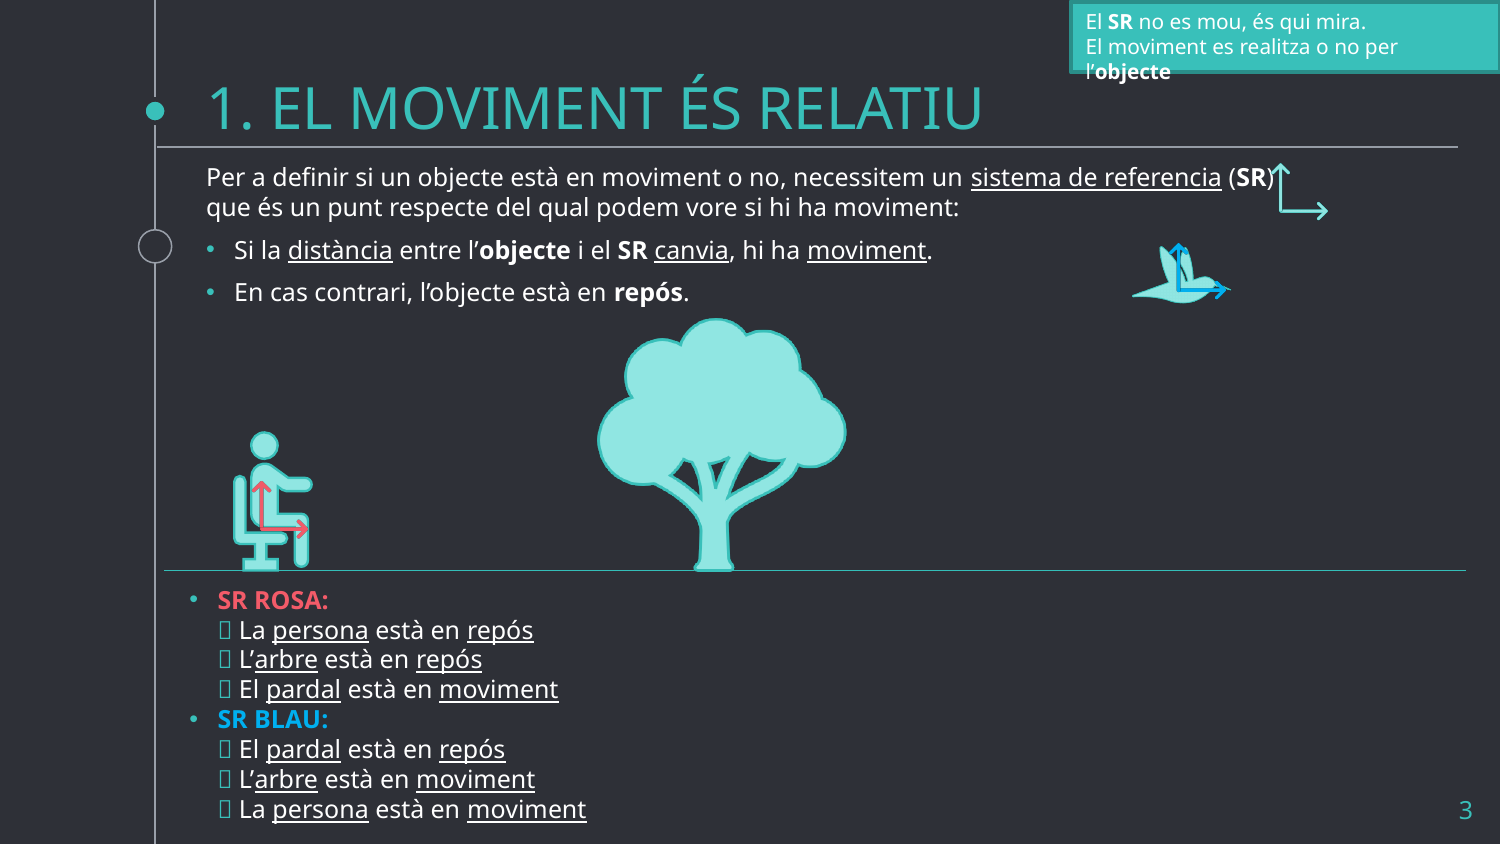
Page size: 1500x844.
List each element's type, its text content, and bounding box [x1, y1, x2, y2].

text_box Per a definir si un objecte està en moviment o no, necessitem un sistema de referencia (SR) que és un punt respecte del qual podem vore si hi ha moviment: Si la distància entre l’objecte i el SR canvia, hi ha moviment. En cas contrari, l’objecte està en repós. [191, 156, 1399, 328]
text_box SR ROSA:  La persona està en repós  L’arbre està en repós  El pardal està en moviment SR BLAU:  El pardal està en repós  L’arbre està en moviment  La persona està en moviment [174, 579, 1024, 832]
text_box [233, 537, 311, 571]
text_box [233, 432, 311, 502]
picture [1254, 161, 1330, 238]
text_box El SR no es mou, és qui mira. El moviment es realitza o no per l’objecte [1069, 0, 1500, 74]
picture [579, 300, 864, 585]
title 1. EL MOVIMENT ÉS RELATIU [191, 54, 1317, 146]
picture [235, 479, 311, 555]
picture [1116, 215, 1253, 353]
slide_number 3 [1398, 779, 1489, 832]
